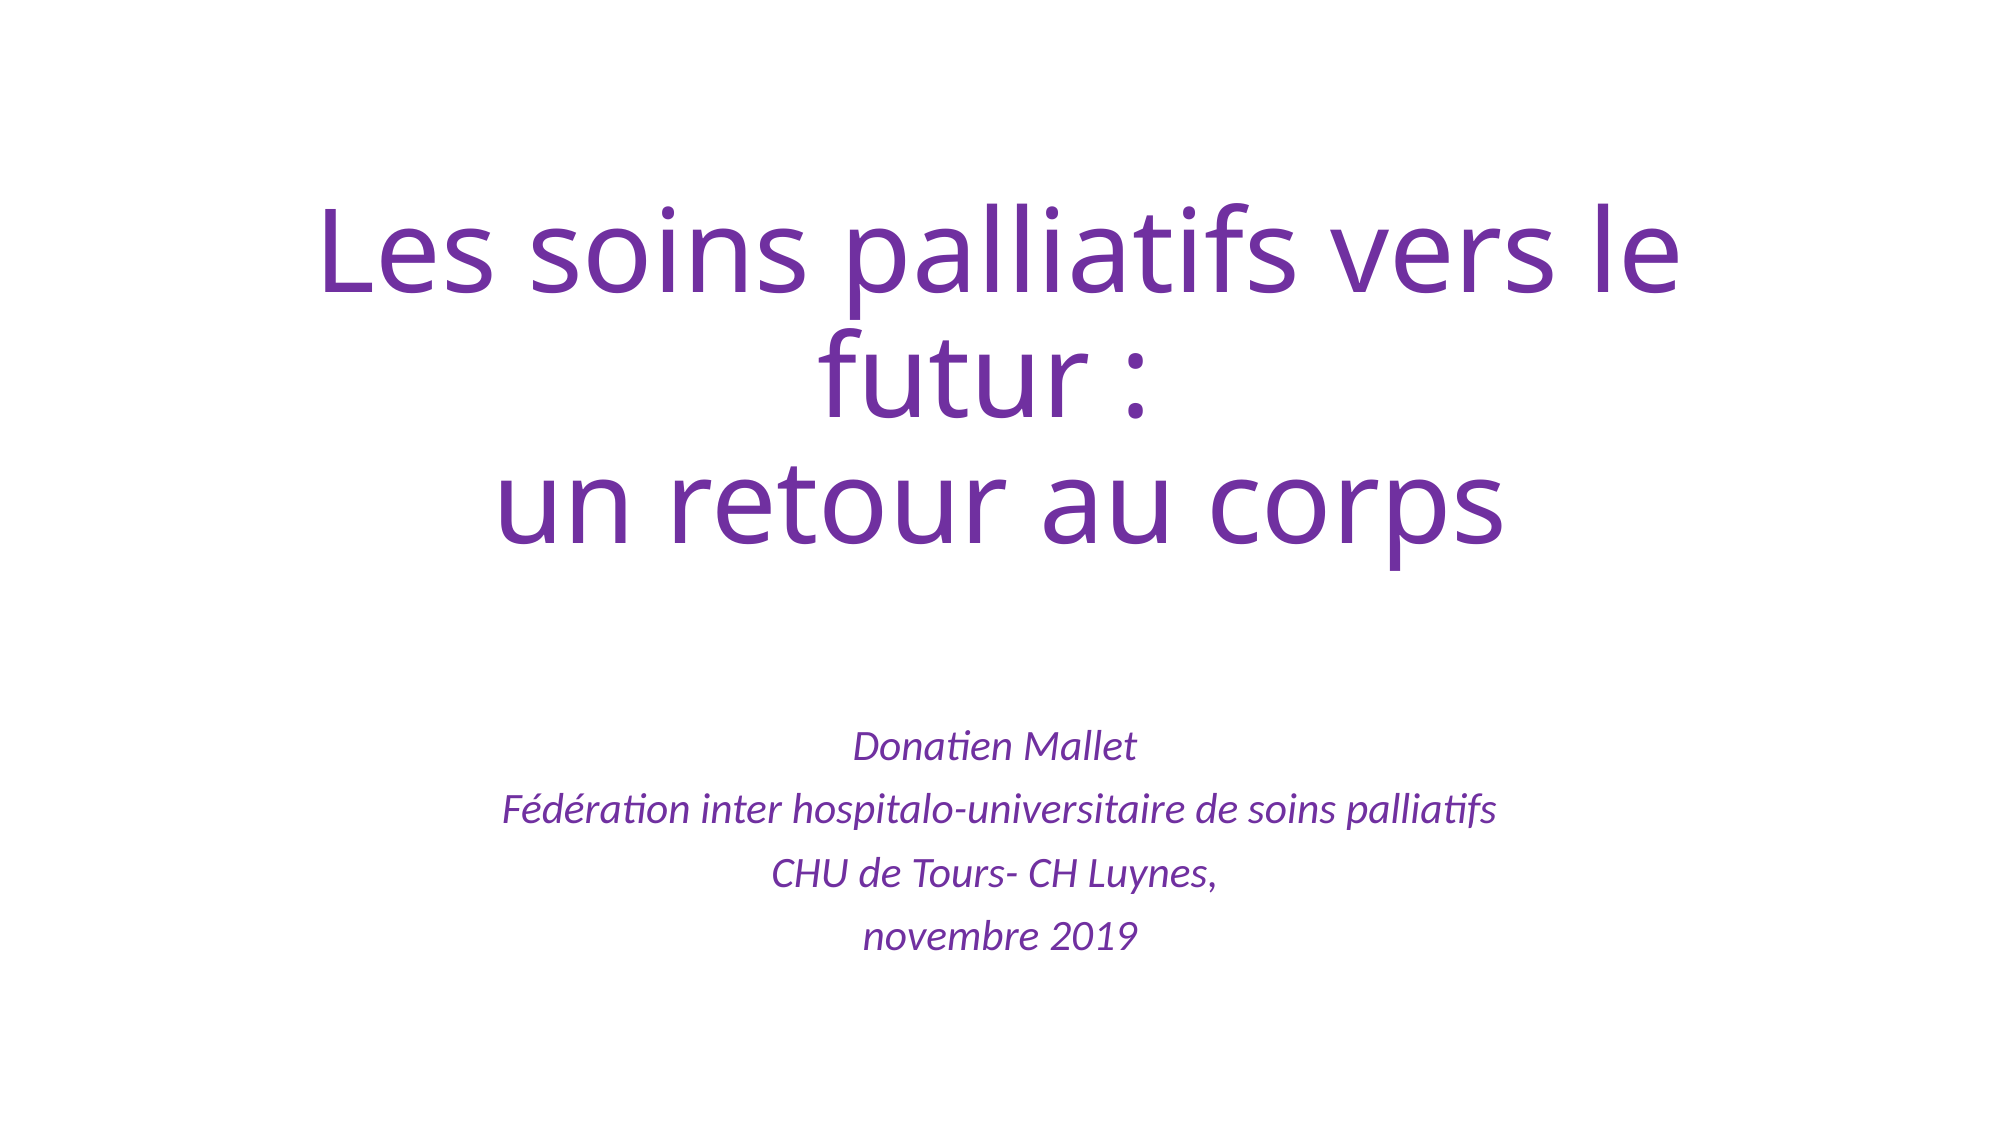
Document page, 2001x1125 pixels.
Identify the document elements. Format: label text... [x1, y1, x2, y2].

title Les soins palliatifs vers le futur : un retour au corps [249, 184, 1750, 576]
subtitle Donatien Mallet Fédération inter hospitalo-universitaire de soins palliatifs CHU de Tours- CH Luynes, novembre 2019 [249, 590, 1750, 970]
